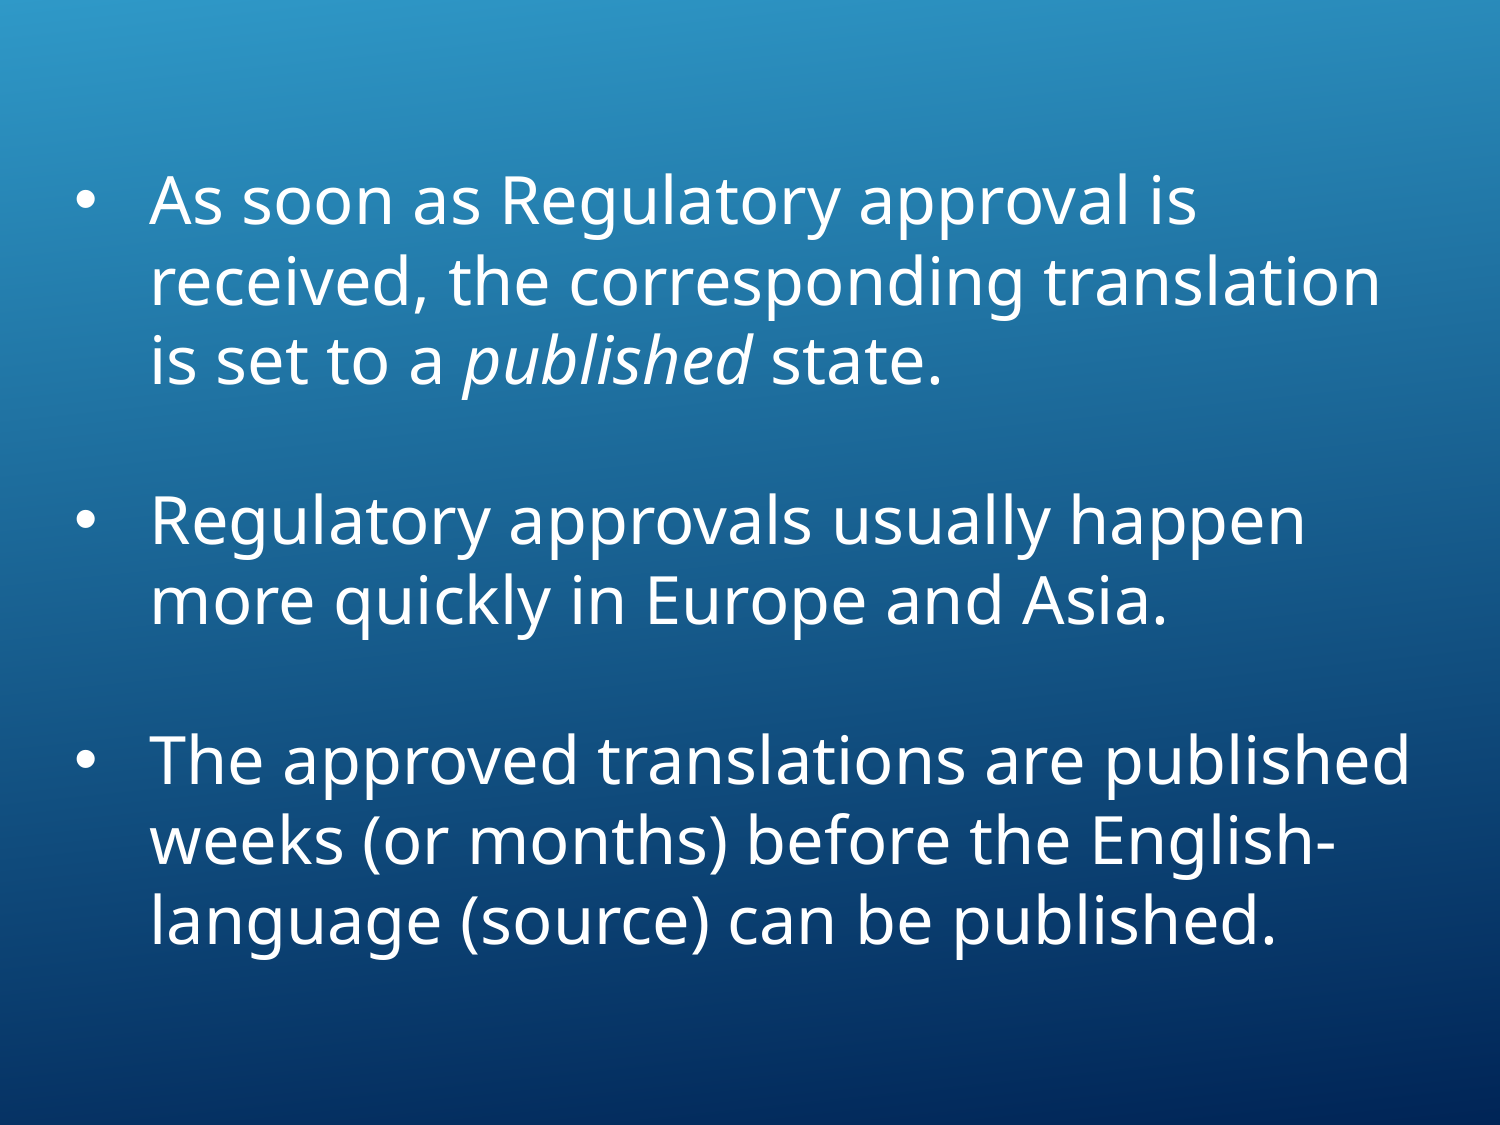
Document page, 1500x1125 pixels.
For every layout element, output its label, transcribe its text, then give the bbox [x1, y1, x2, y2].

text_box As soon as Regulatory approval is received, the corresponding translation is set to a published state. Regulatory approvals usually happen more quickly in Europe and Asia. The approved translations are published weeks (or months) before the English-language (source) can be published. [59, 150, 1441, 966]
